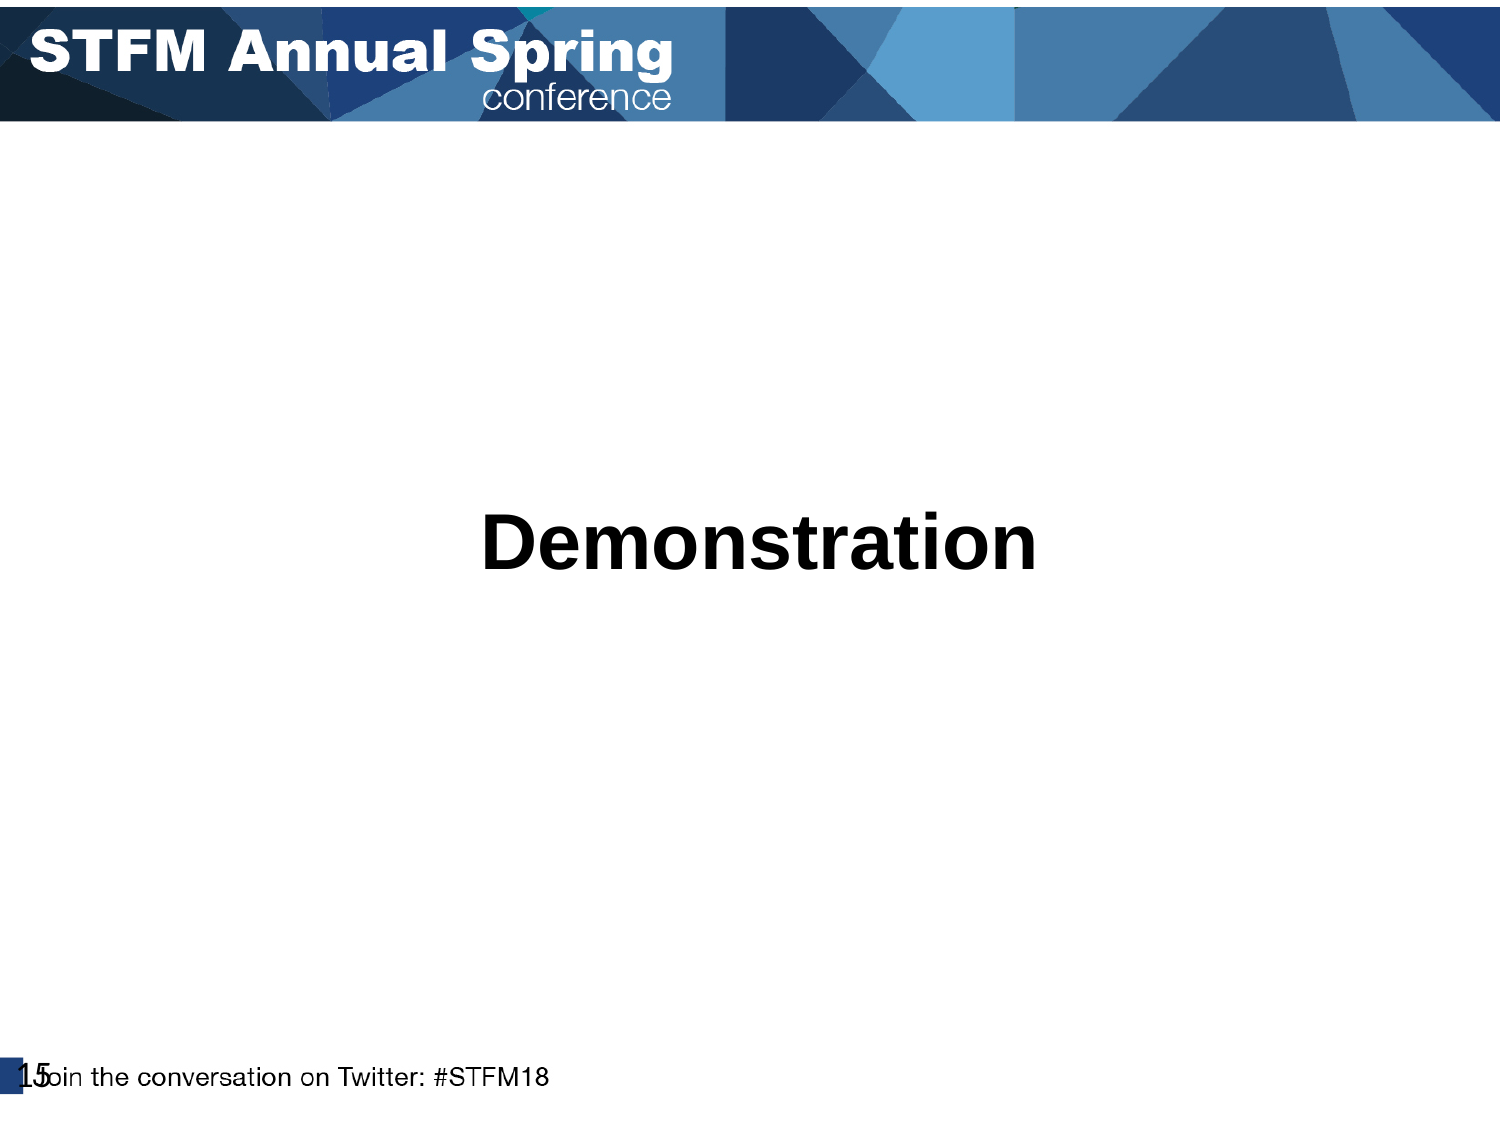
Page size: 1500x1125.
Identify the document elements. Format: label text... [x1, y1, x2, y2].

title Demonstration [197, 417, 1322, 659]
slide_number 15 [0, 1042, 350, 1103]
picture [0, 0, 1500, 1125]
